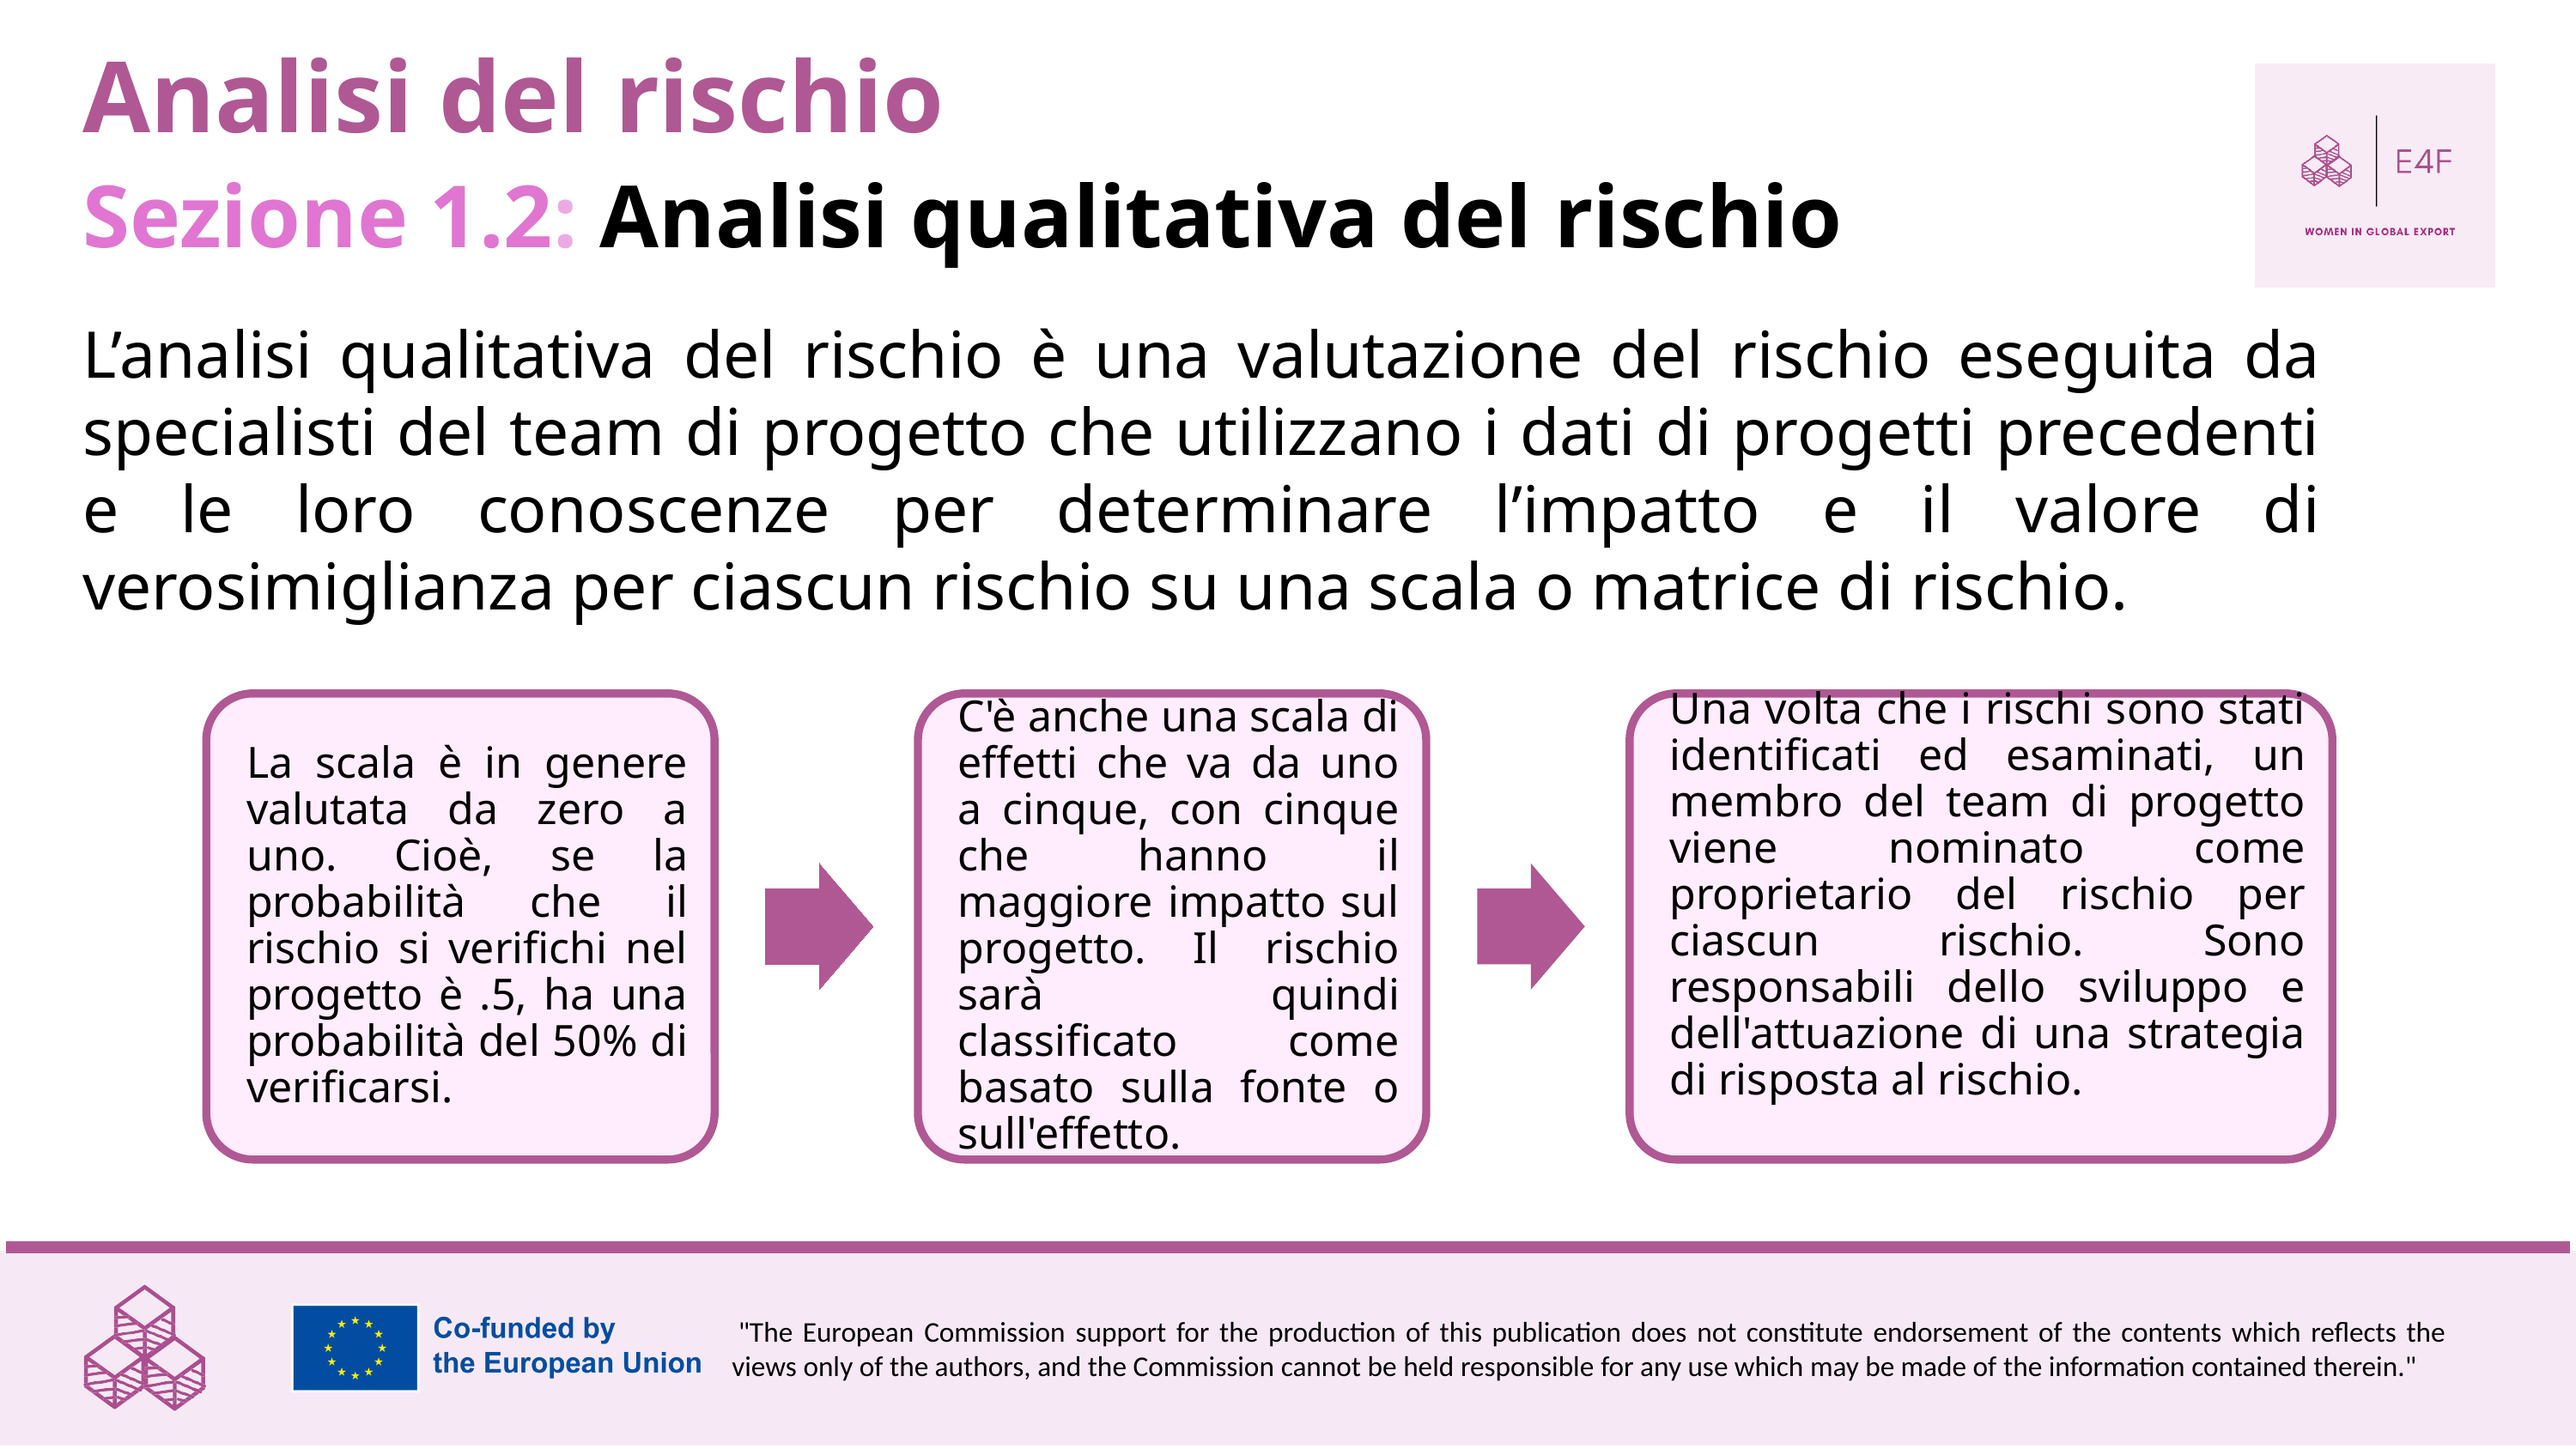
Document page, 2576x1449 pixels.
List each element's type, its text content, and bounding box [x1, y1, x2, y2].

picture [83, 1364, 206, 1403]
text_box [204, 595, 2334, 1258]
picture [288, 1300, 732, 1396]
text_box Analisi del rischio [70, 27, 1417, 155]
text_box L’analisi qualitativa del rischio è una valutazione del rischio eseguita da specialisti del team di progetto che utilizzano i dati di progetti precedenti e le loro conoscenze per determinare l’impatto e il valore di verosimiglianza per ciascun rischio su una scala o matrice di rischio. [70, 307, 2334, 629]
picture [2254, 64, 2495, 288]
picture [113, 1315, 176, 1351]
text_box Sezione 1.2: Analisi qualitativa del rischio [70, 155, 1986, 271]
picture [161, 1341, 176, 1351]
